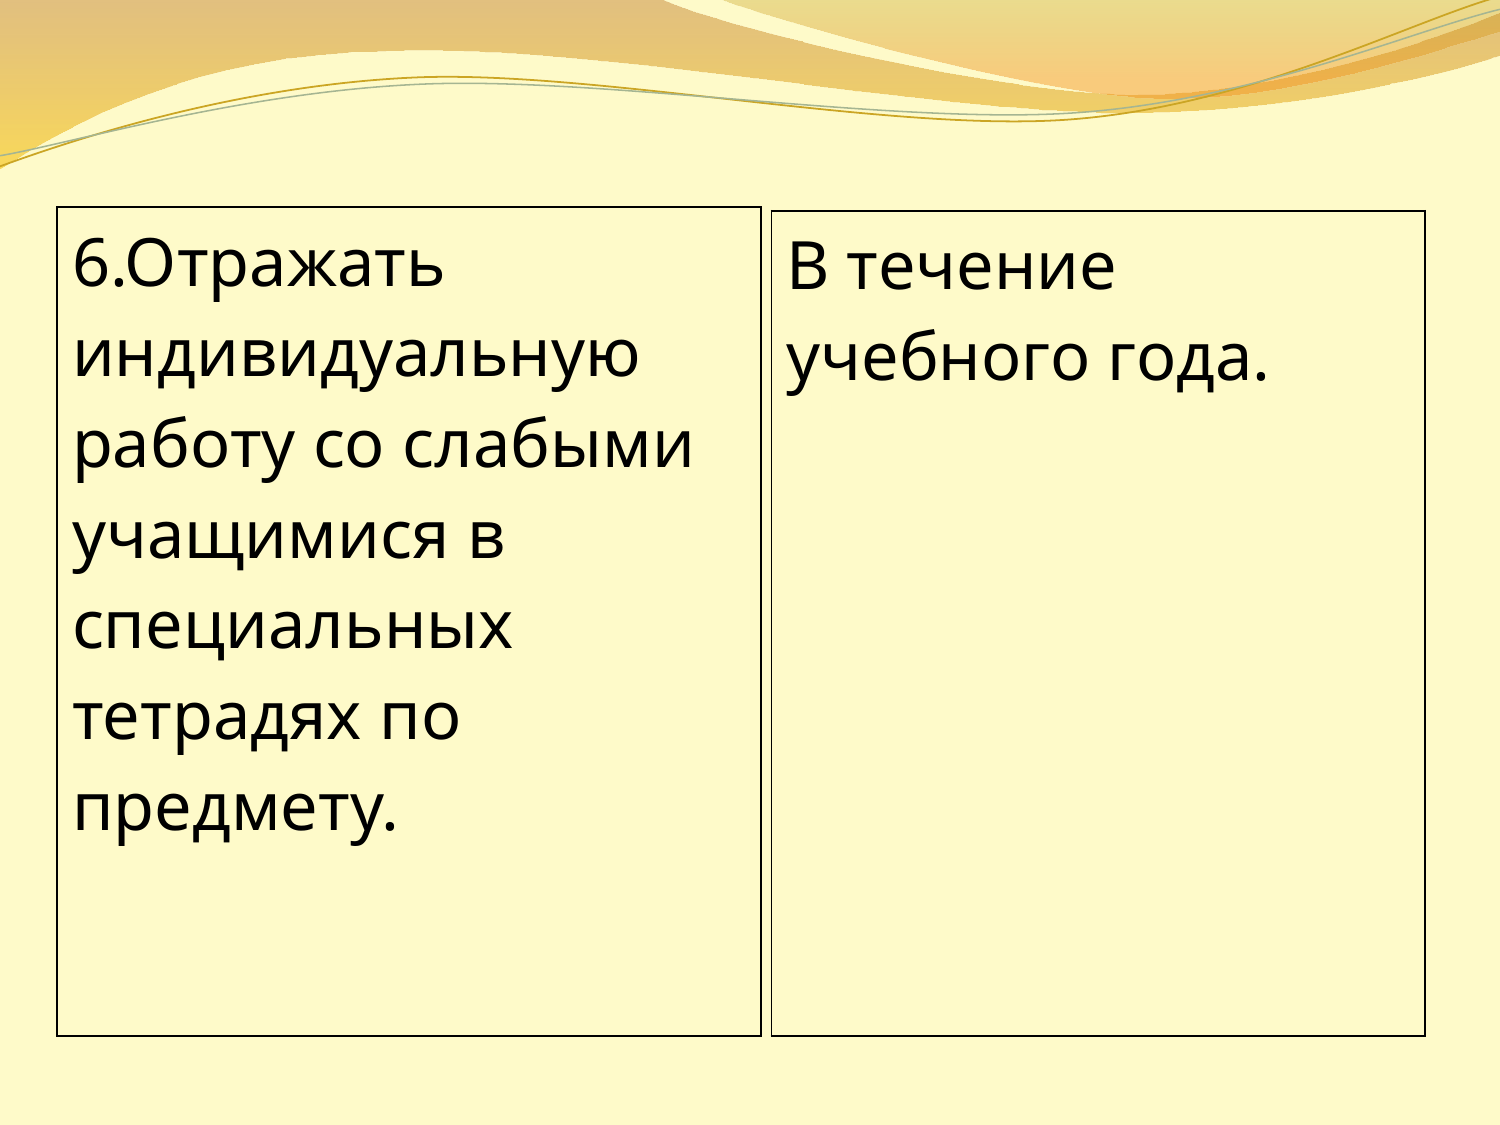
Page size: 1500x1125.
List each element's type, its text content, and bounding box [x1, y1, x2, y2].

table_header 6.Отражать индивидуальную работу со слабыми учащимися в специальных тетрадях по предмету. [58, 208, 760, 1035]
table_header В течение учебного года. [772, 212, 1424, 1035]
